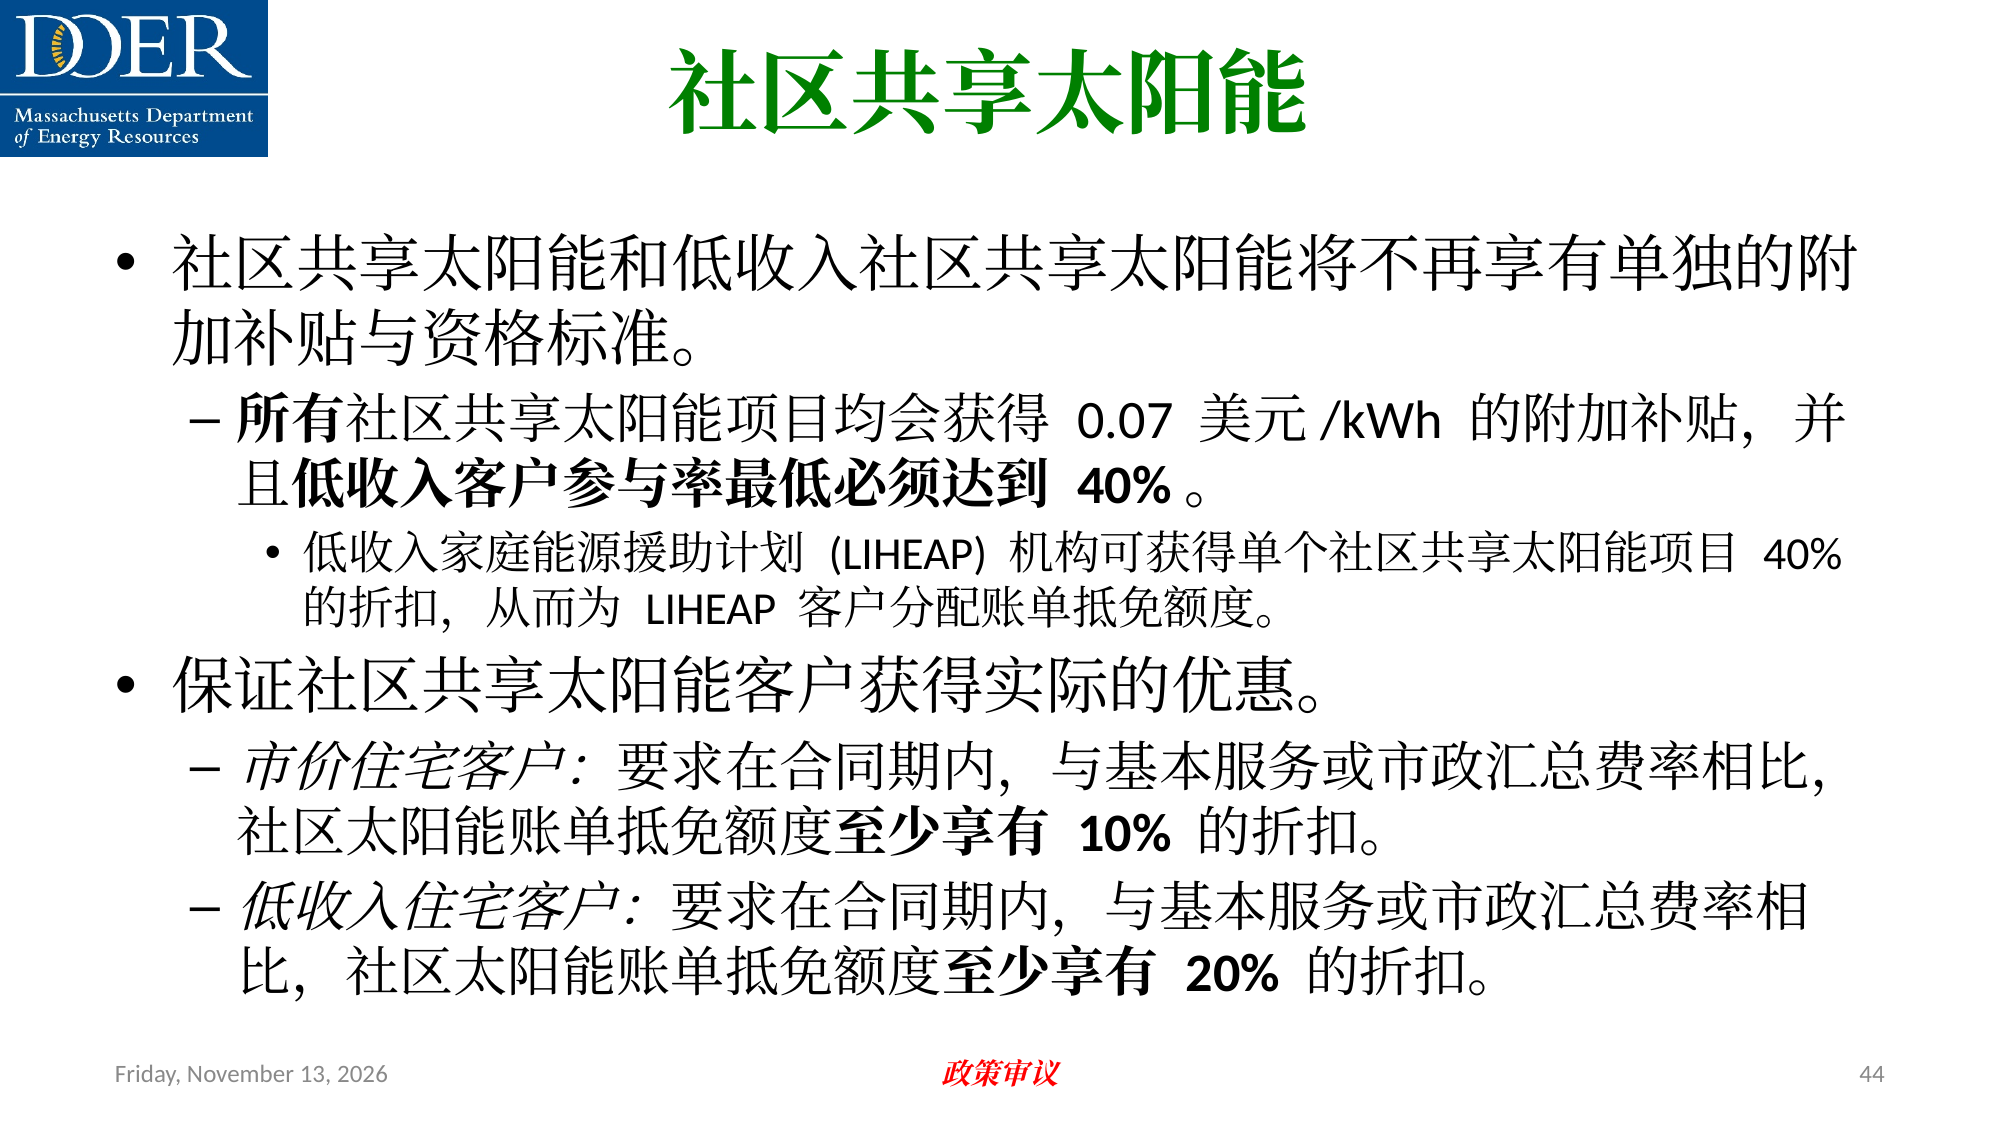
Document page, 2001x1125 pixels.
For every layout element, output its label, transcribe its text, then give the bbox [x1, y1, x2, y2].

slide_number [99, 1042, 567, 1103]
footer 政策审议 [683, 1042, 1317, 1103]
picture [0, 0, 268, 157]
title 社区共享太阳能 [99, 24, 1900, 155]
list 社区共享太阳能和低收入社区共享太阳能将不再享有单独的附加补贴与资格标准。 所有社区共享太阳能项目均会获得 0.07 美元/kWh 的附加补贴，并且低收入客户参与率最低必须达到 40%。 低收入家庭能源援助计划 (LIHEAP) 机构可获得单个社区共享太阳能项目 40% 的折扣，从而为 LIHEAP 客户分配账单抵免额度。 保证社区共享太阳能客户获得实际的优惠。 市价住宅客户：要求在合同期内，与基本服务或市政汇总费率相比，社区太阳能账单抵免额度至少享有 10% 的折扣。 低收入住宅客户：要求在合同期内，与基本服务或市政汇总费率相比，社区太阳能账单抵免额度至少享有 20% 的折扣。 [99, 216, 1902, 1058]
slide_number 44 [1433, 1042, 1900, 1103]
